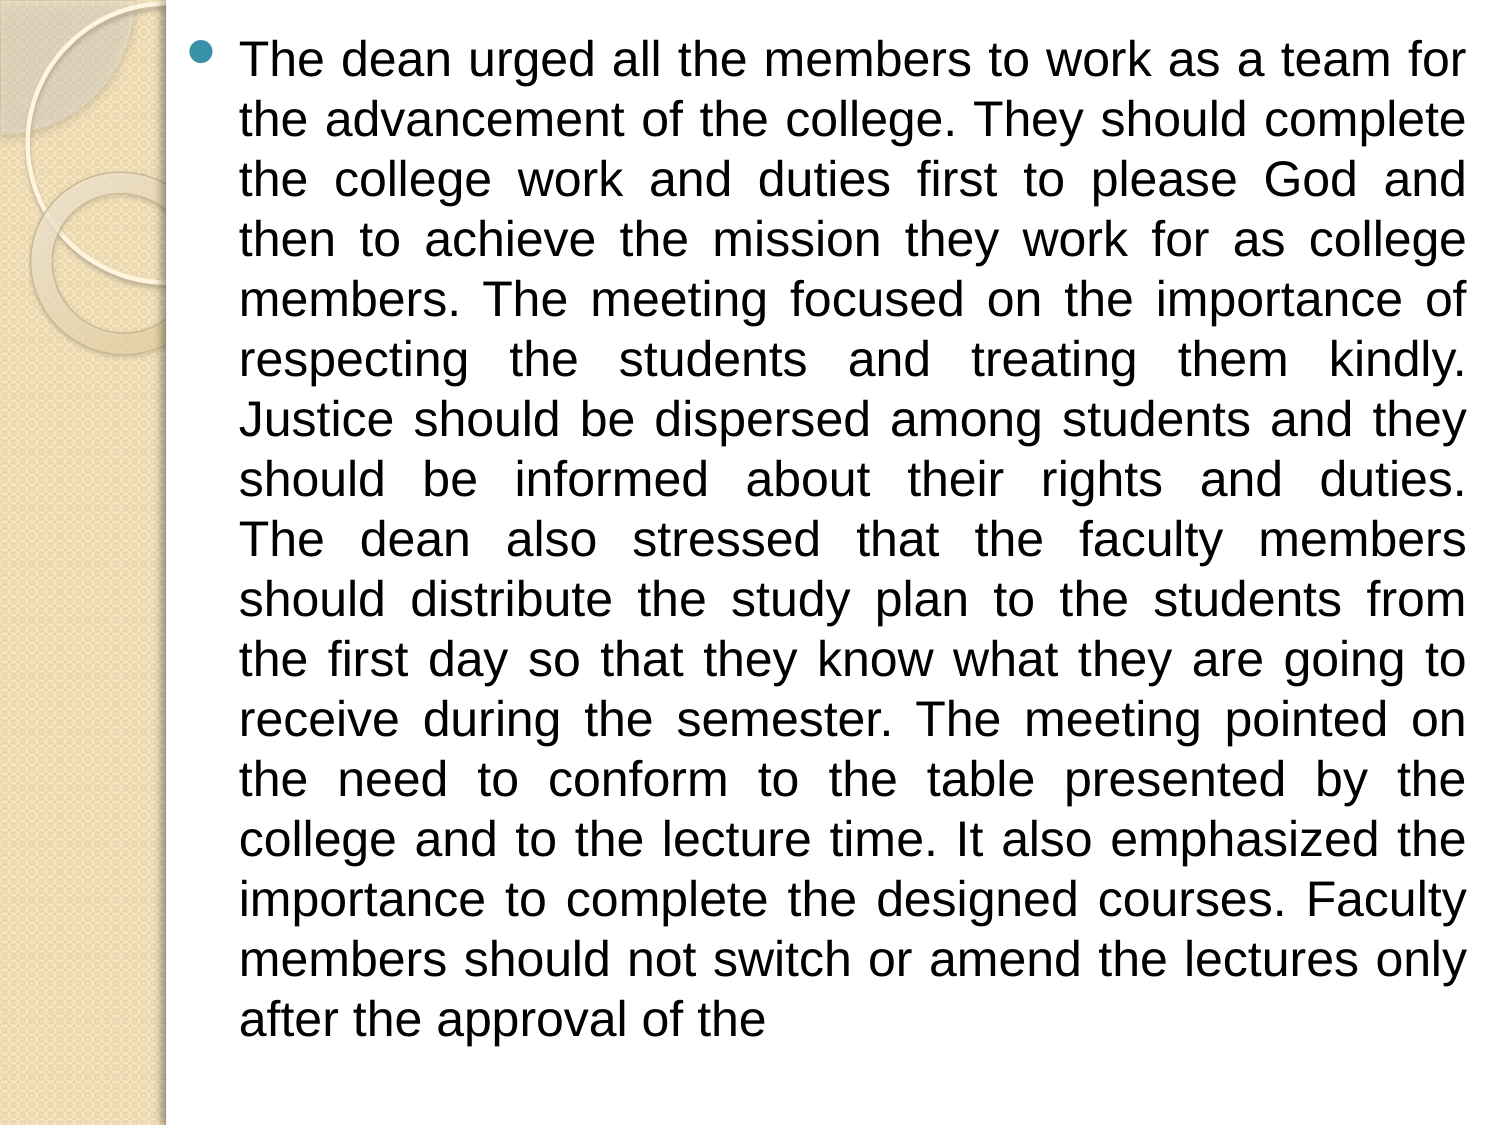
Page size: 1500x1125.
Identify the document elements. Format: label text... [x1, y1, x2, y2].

list The dean urged all the members to work as a team for the advancement of the college. They should complete the college work and duties first to please God and then to achieve the mission they work for as college members. The meeting focused on the importance of respecting the students and treating them kindly. Justice should be dispersed among students and they should be informed about their rights and duties. The dean also stressed that the faculty members should distribute the study plan to the students from the first day so that they know what they are going to receive during the semester. The meeting pointed on the need to conform to the table presented by the college and to the lecture time. It also emphasized the importance to complete the designed courses. Faculty members should not switch or amend the lectures only after the approval of the [171, 19, 1483, 1125]
